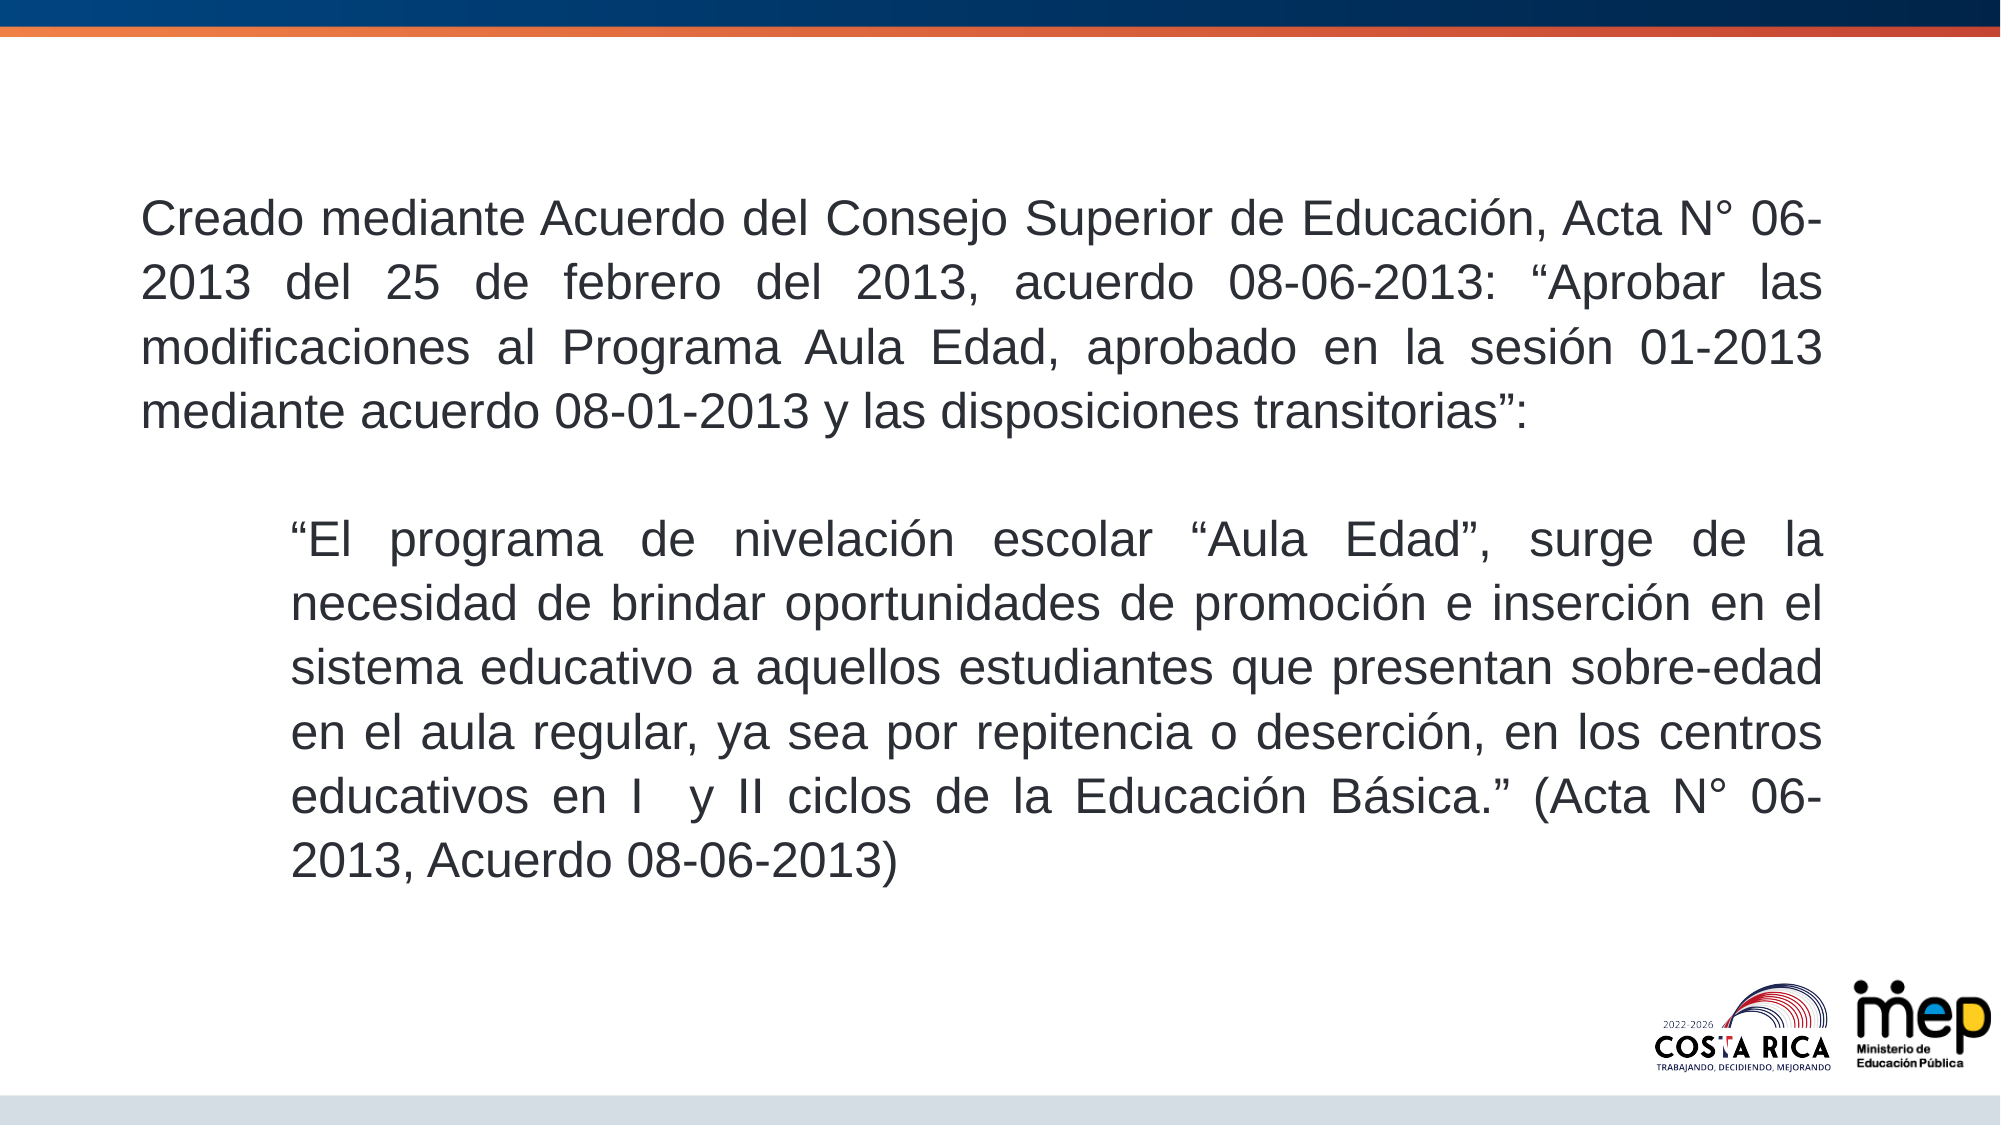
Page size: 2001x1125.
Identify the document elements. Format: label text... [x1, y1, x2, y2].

picture [0, 0, 2001, 1125]
text_box Creado mediante Acuerdo del Consejo Superior de Educación, Acta N° 06-2013 del 25 de febrero del 2013, acuerdo 08-06-2013: “Aprobar las modificaciones al Programa Aula Edad, aprobado en la sesión 01-2013 mediante acuerdo 08-01-2013 y las disposiciones transitorias”: “El programa de nivelación escolar “Aula Edad”, surge de la necesidad de brindar oportunidades de promoción e inserción en el sistema educativo a aquellos estudiantes que presentan sobre-edad en el aula regular, ya sea por repitencia o deserción, en los centros educativos en I y II ciclos de la Educación Básica.” (Acta N° 06-2013, Acuerdo 08-06-2013) [125, 174, 1839, 895]
text_box [209, 174, 1758, 250]
